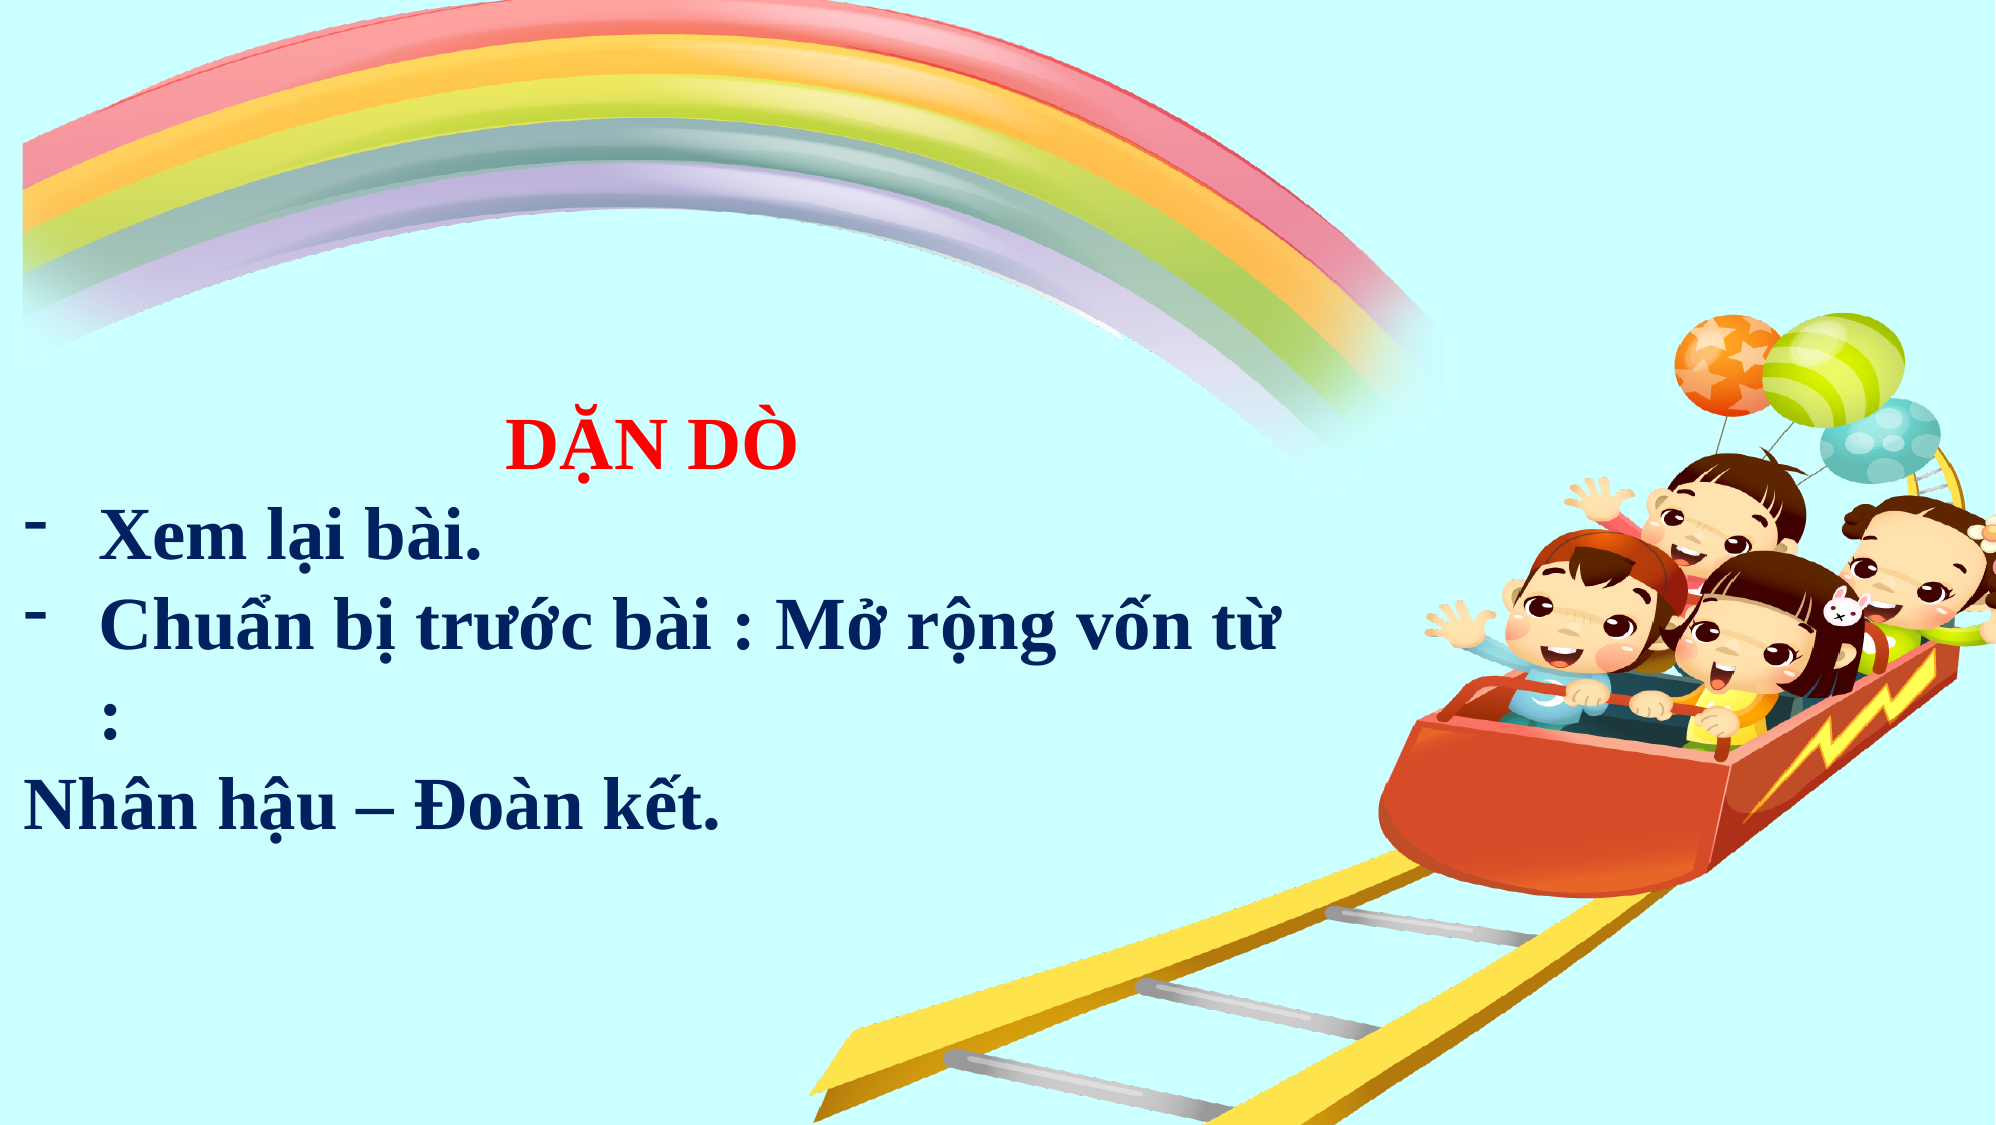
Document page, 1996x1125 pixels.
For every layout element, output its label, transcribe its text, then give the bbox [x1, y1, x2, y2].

picture [22, 0, 1996, 1125]
text_box DẶN DÒ Xem lại bài. Chuẩn bị trước bài : Mở rộng vốn từ : Nhân hậu – Đoàn kết. [8, 387, 770, 853]
